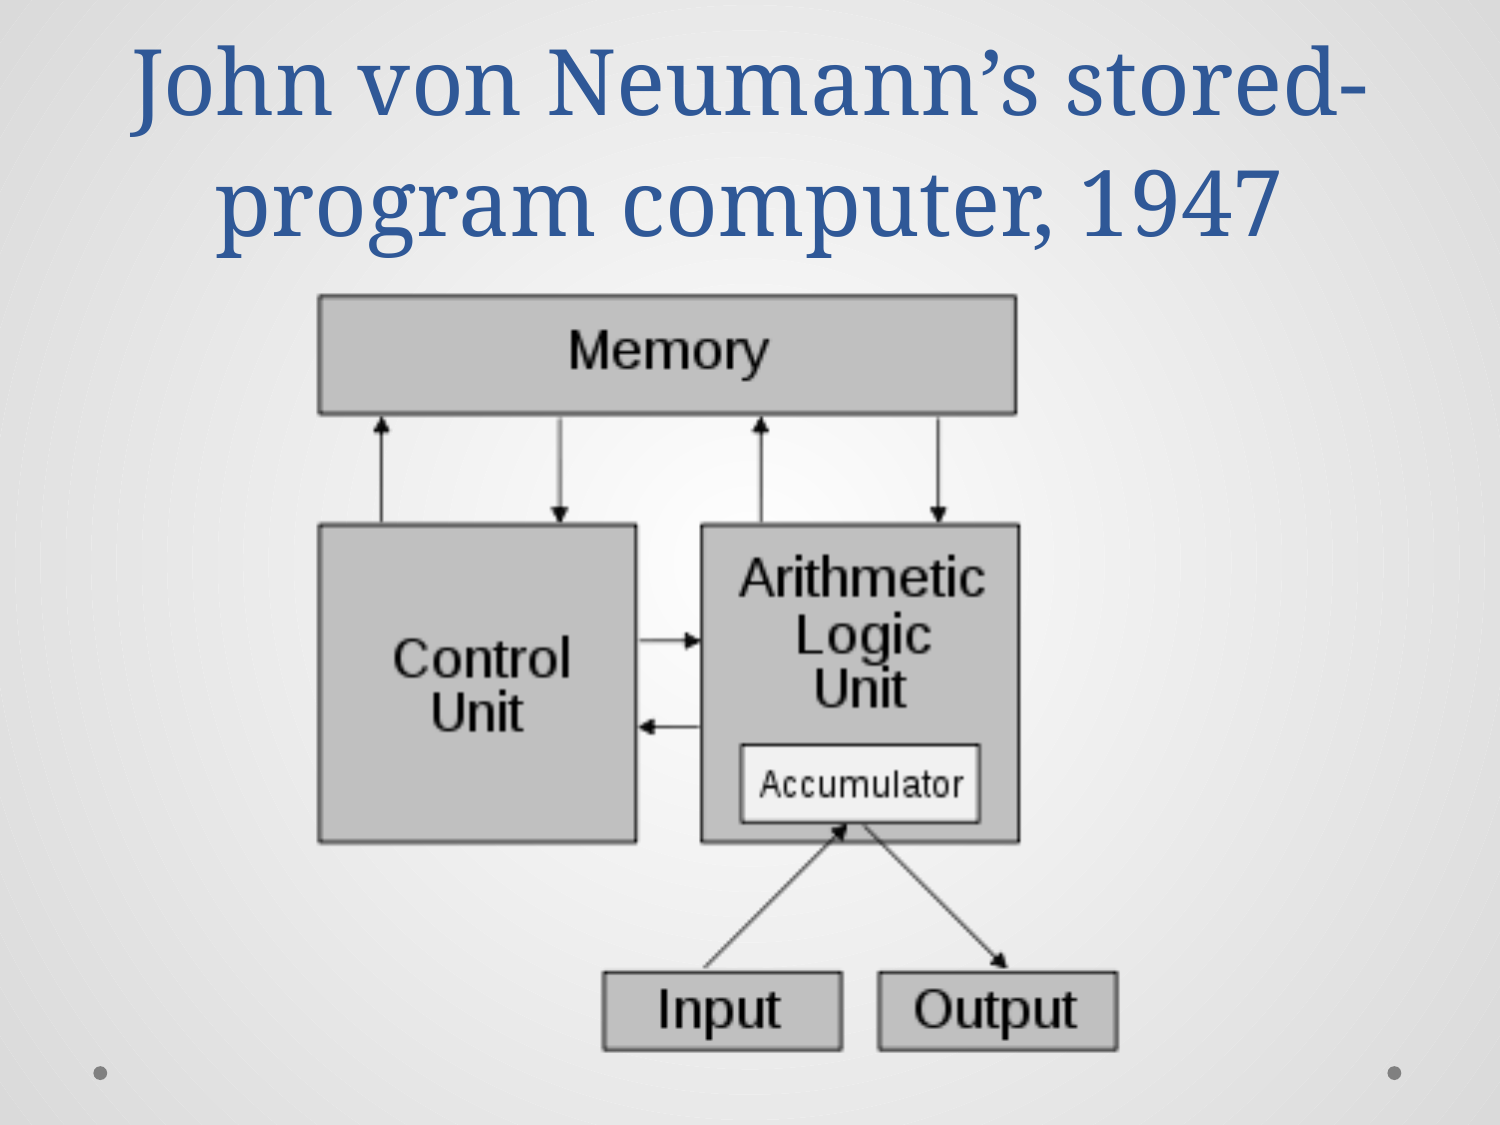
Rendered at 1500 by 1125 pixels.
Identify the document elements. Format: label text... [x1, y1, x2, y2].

title John von Neumann’s stored-program computer, 1947 [75, 0, 1425, 263]
picture [299, 274, 1138, 1074]
